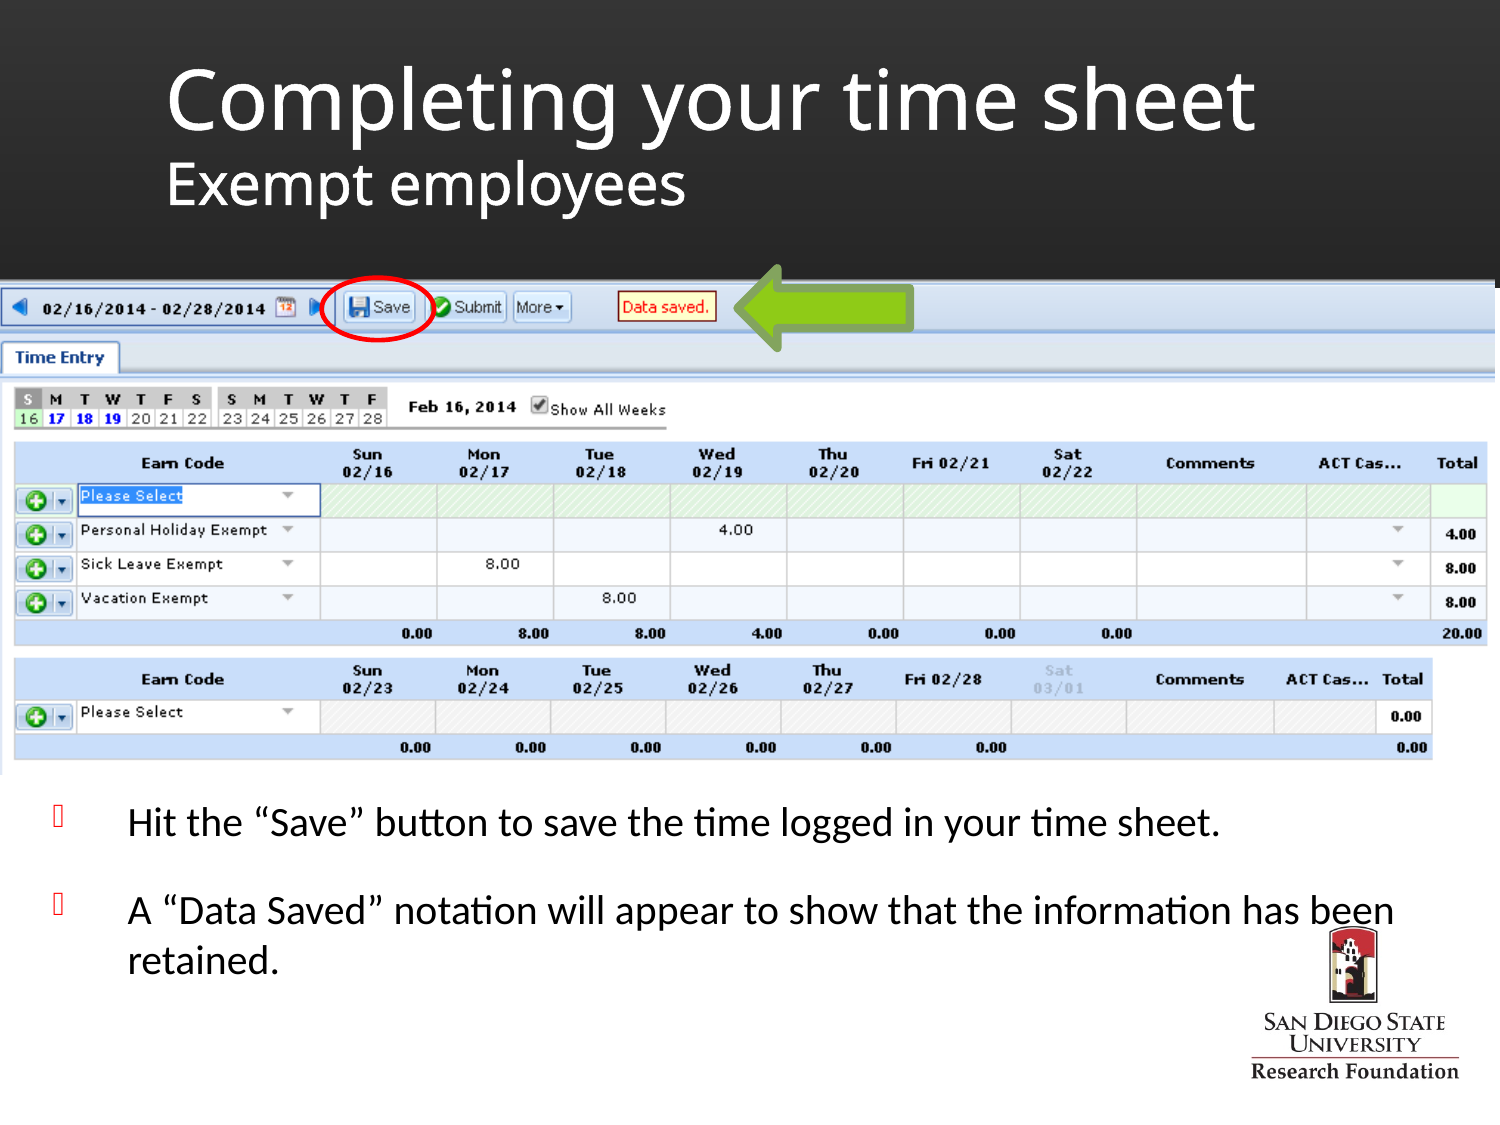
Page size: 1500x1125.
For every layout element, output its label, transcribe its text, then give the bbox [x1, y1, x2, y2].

list Hit the “Save” button to save the time logged in your time sheet. A “Data Saved” notation will appear to show that the information has been retained. [37, 792, 1438, 1080]
text_box [766, 264, 782, 273]
title Completing your time sheet Exempt employees [150, 37, 1355, 225]
picture [1250, 924, 1460, 1081]
picture [0, 279, 1496, 775]
